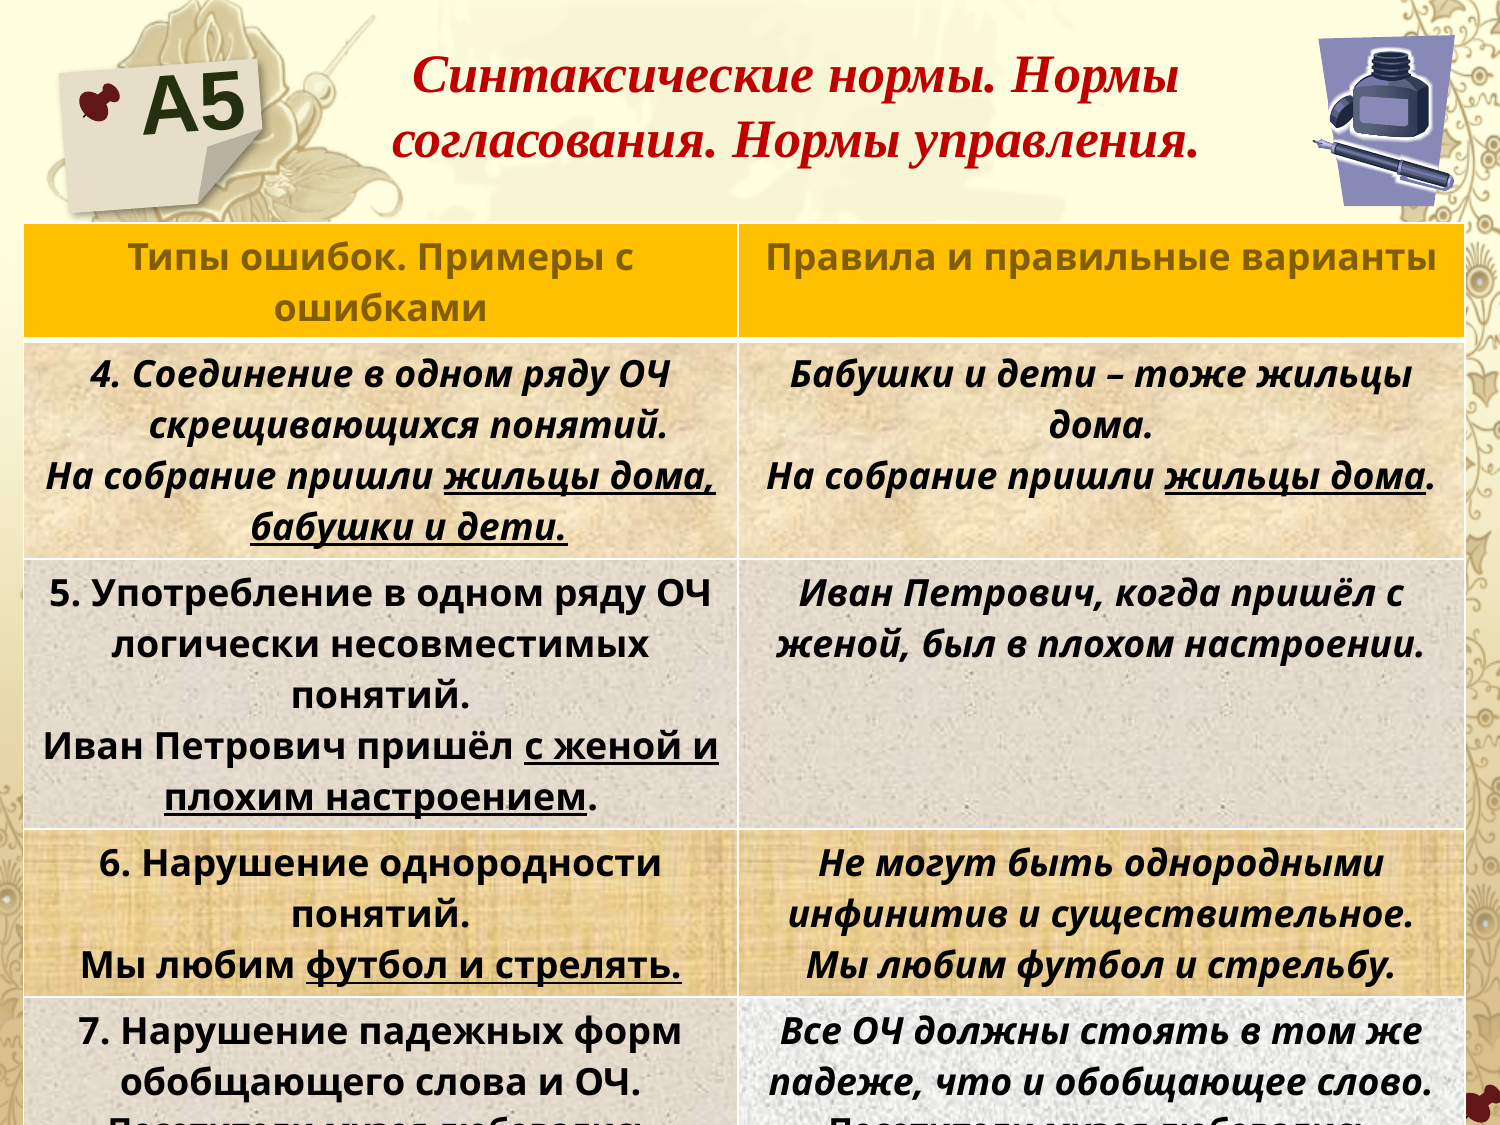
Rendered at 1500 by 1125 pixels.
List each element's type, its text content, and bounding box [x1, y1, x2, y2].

table_cell Не могут быть однородными инфинитив и существительное. Мы любим футбол и стрельбу. [739, 830, 1464, 996]
picture [1312, 34, 1456, 207]
table_cell Иван Петрович, когда пришёл с женой, был в плохом настроении. [739, 560, 1464, 828]
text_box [1463, 1082, 1500, 1125]
table_cell 5. Употребление в одном ряду ОЧ логически несовместимых понятий. Иван Петрович пришёл с женой и плохим настроением. [24, 560, 737, 828]
table_cell 6. Нарушение однородности понятий. Мы любим футбол и стрелять. [24, 830, 737, 996]
table_cell Бабушки и дети – тоже жильцы дома. На собрание пришли жильцы дома. [739, 343, 1464, 558]
table_header Правила и правильные варианты [739, 224, 1464, 337]
table_header Типы ошибок. Примеры с ошибками [24, 224, 737, 337]
list Синтаксические нормы. Нормы согласования. Нормы управления. [281, 23, 1313, 177]
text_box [81, 81, 119, 124]
table_cell 7. Нарушение падежных форм обобщающего слова и ОЧ. Посетители музея любовались картинами великих художников: Суриков, Репин, Айвазовский. [24, 998, 737, 1125]
table_cell 4. Соединение в одном ряду ОЧ скрещивающихся понятий. На собрание пришли жильцы дома, бабушки и дети. [24, 343, 737, 558]
table_cell Все ОЧ должны стоять в том же падеже, что и обобщающее слово. Посетители музея любовались картинами великих художников: Сурикова, Репина, Айвазовского. [739, 998, 1464, 1125]
text_box А5 [58, 58, 263, 214]
